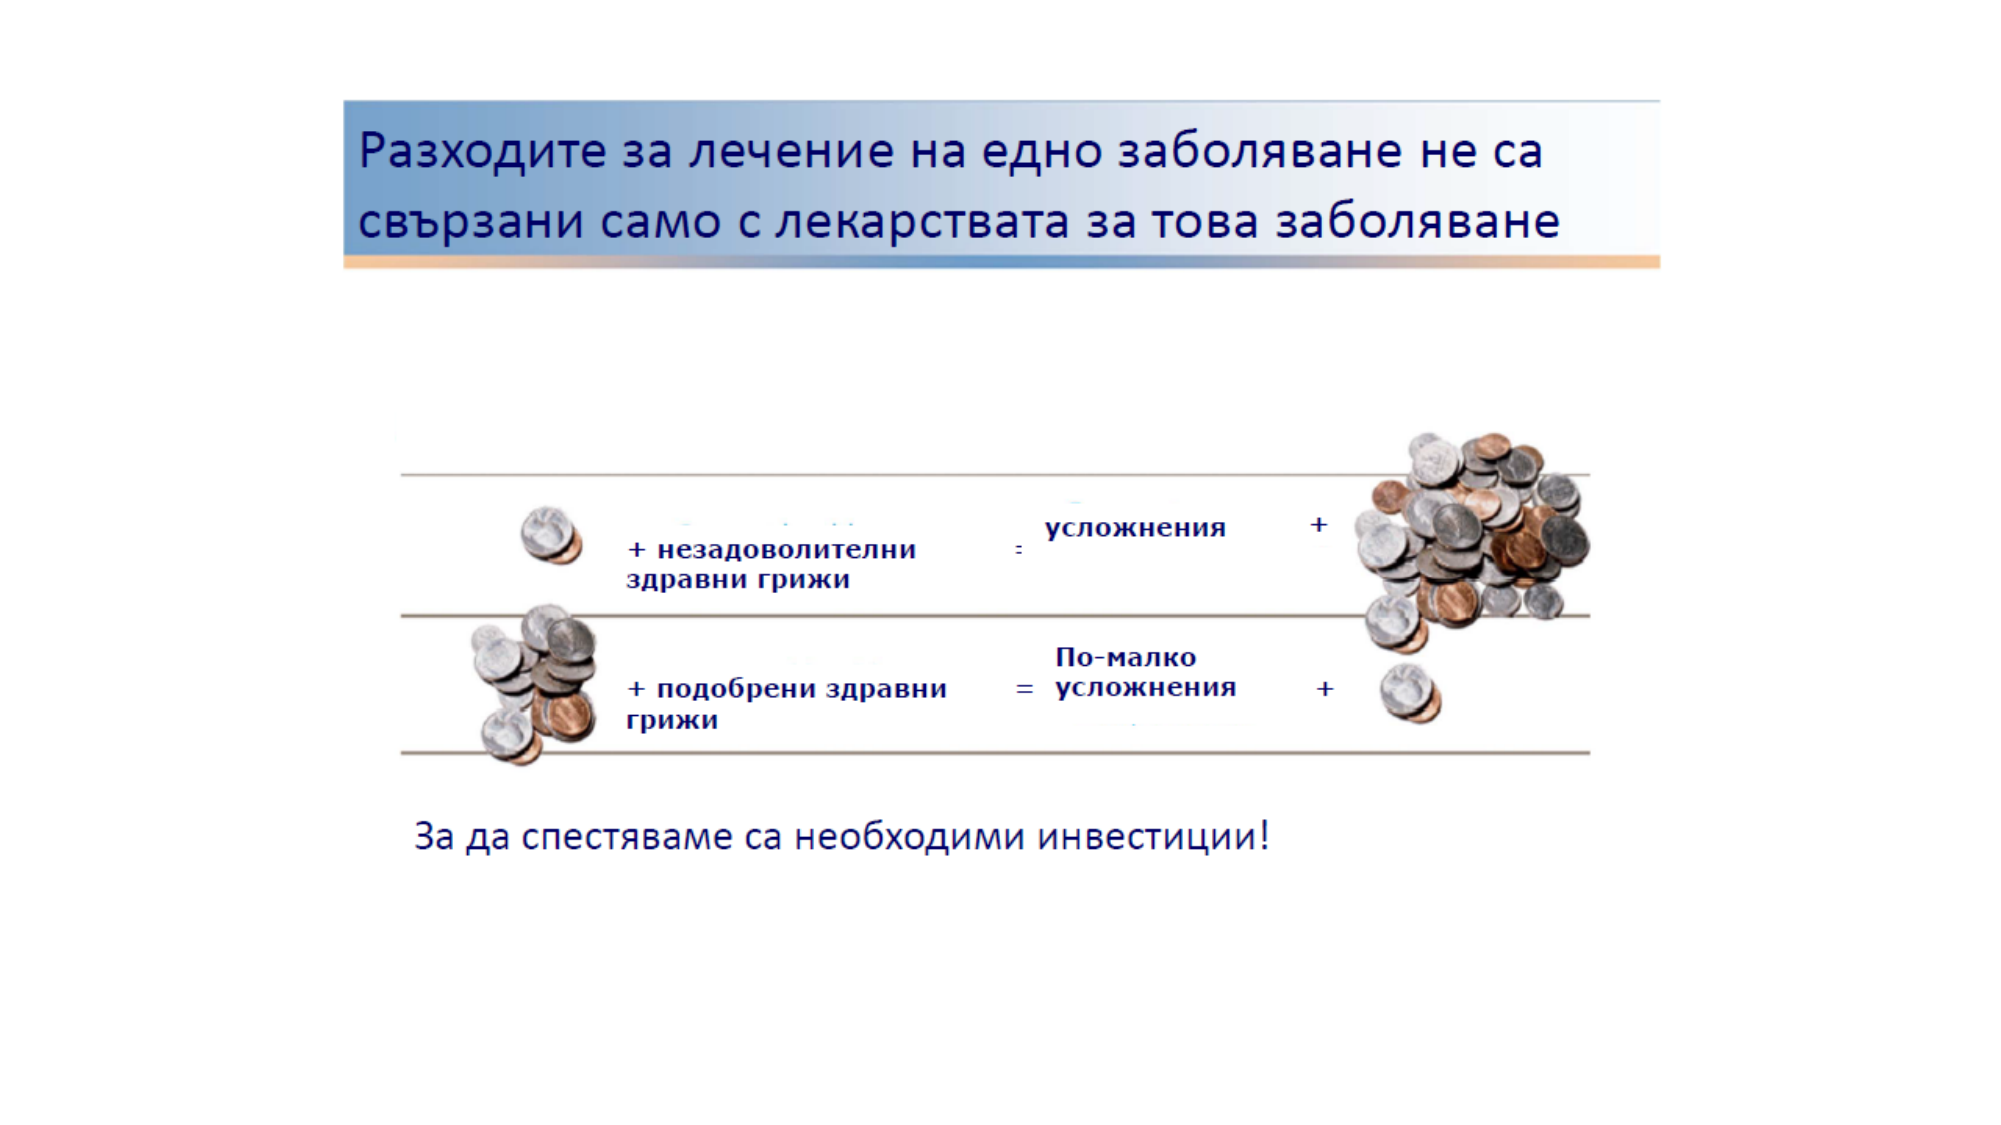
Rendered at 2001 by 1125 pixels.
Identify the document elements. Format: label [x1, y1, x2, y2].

picture [256, 69, 1744, 1056]
